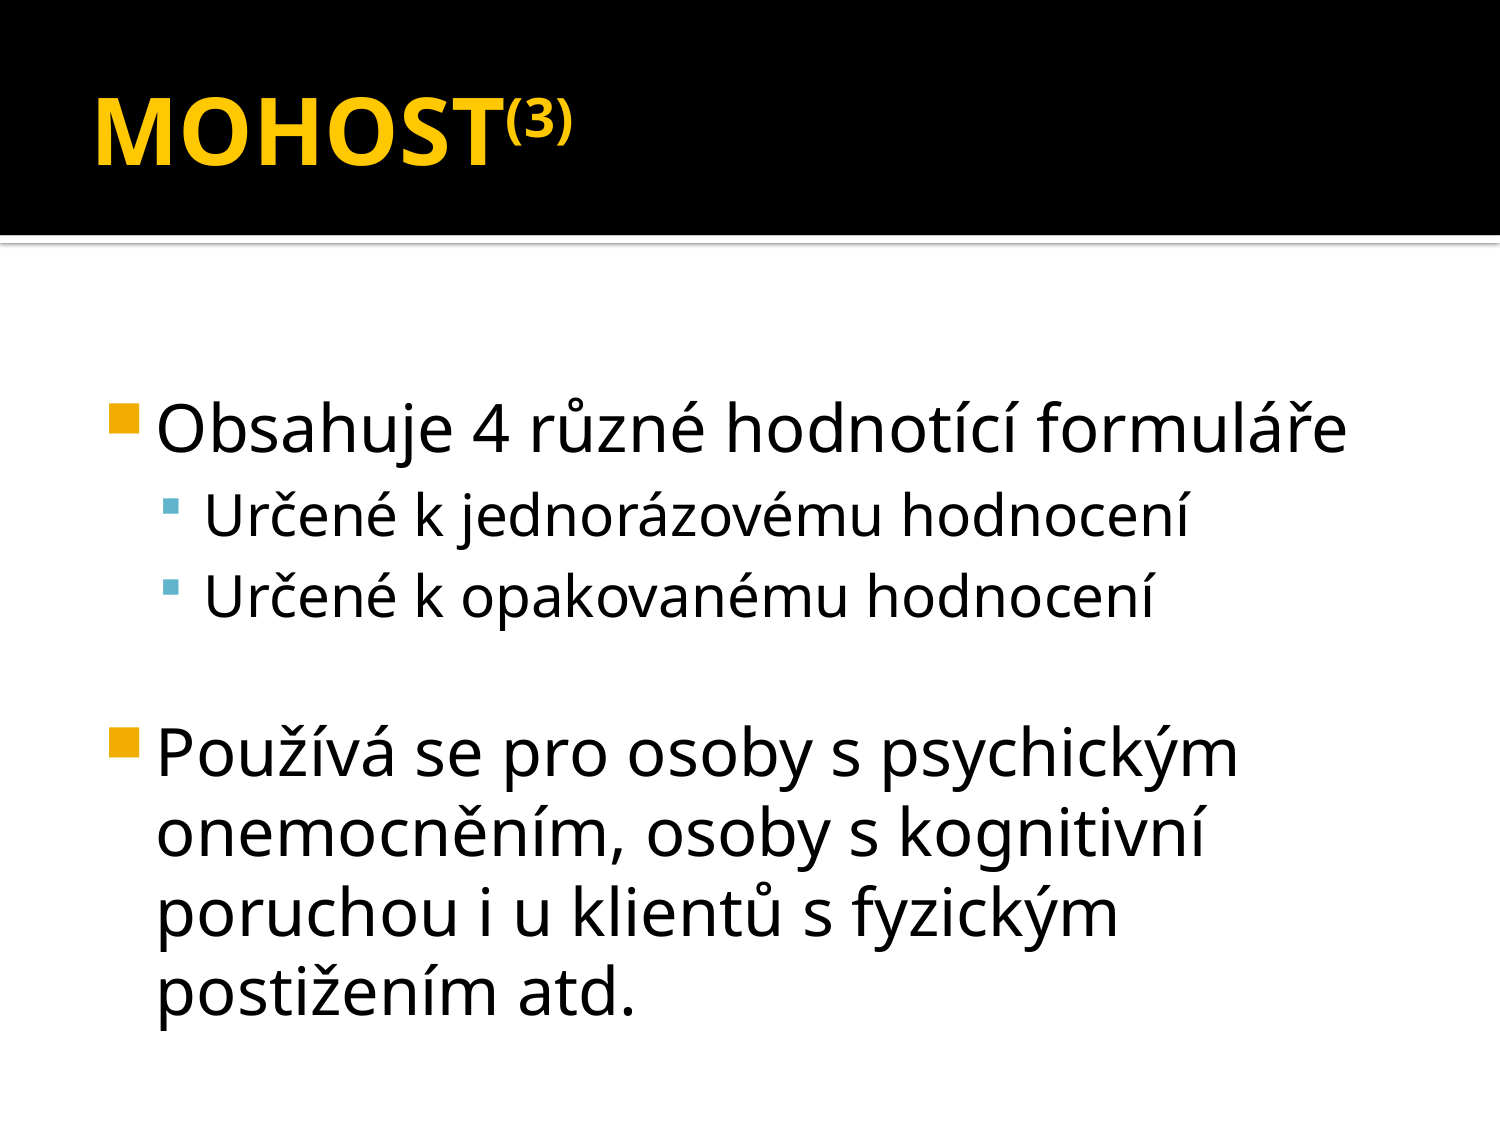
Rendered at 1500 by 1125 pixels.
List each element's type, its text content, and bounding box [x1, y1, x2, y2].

list Obsahuje 4 různé hodnotící formuláře Určené k jednorázovému hodnocení Určené k opakovanému hodnocení Používá se pro osoby s psychickým onemocněním, osoby s kognitivní poruchou i u klientů s fyzickým postižením atd. [74, 290, 1426, 1051]
title MOHOST(3) [75, 25, 1425, 231]
